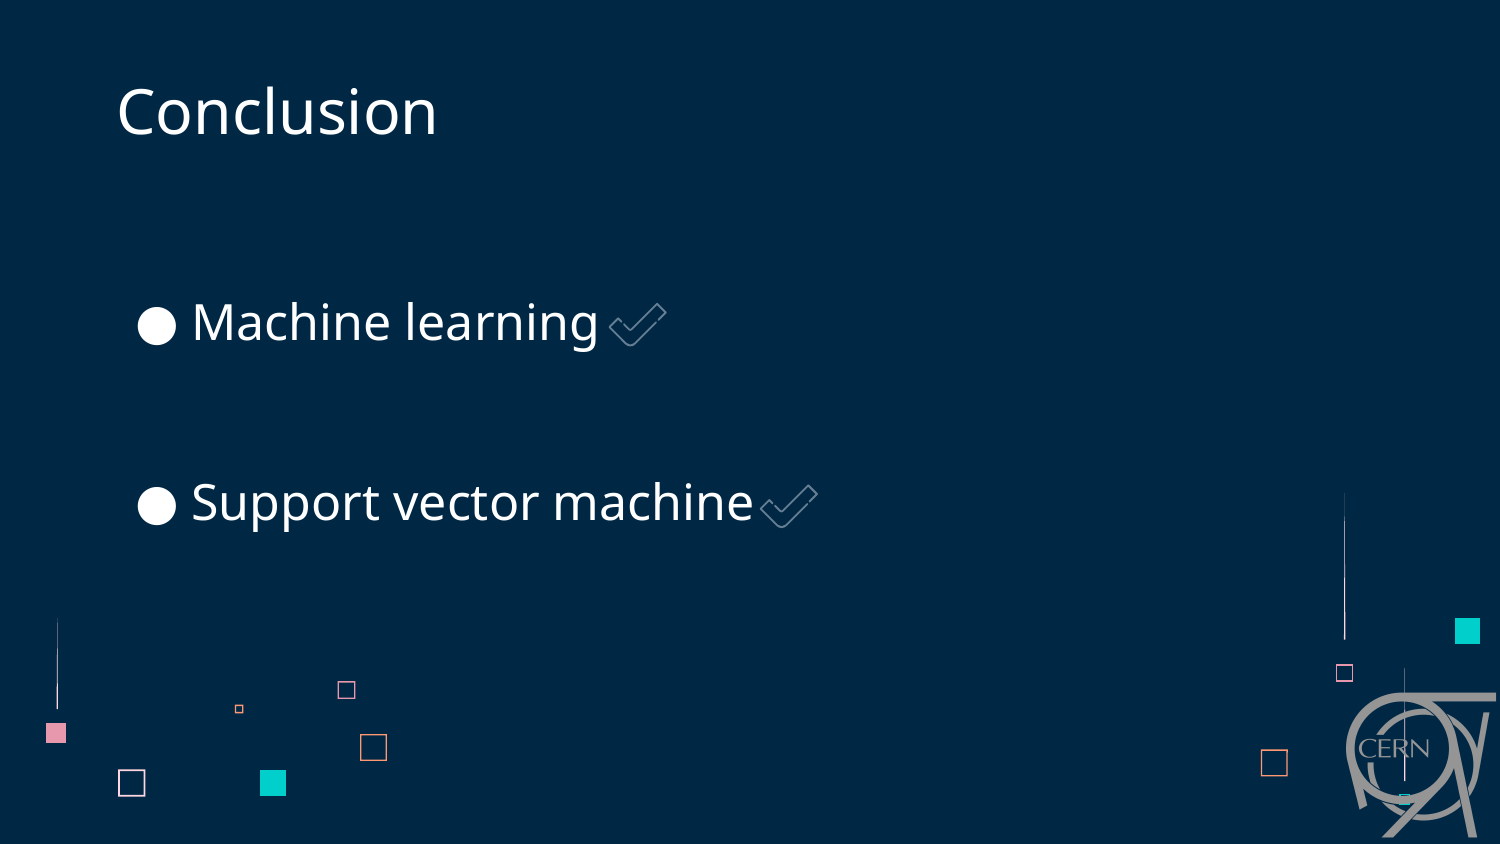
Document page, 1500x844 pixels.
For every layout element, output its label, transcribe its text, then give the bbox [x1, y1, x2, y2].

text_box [608, 302, 668, 347]
list Machine learning Support vector machine [101, 275, 1310, 619]
picture [1342, 686, 1500, 844]
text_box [759, 484, 819, 529]
title Conclusion [101, 67, 543, 163]
